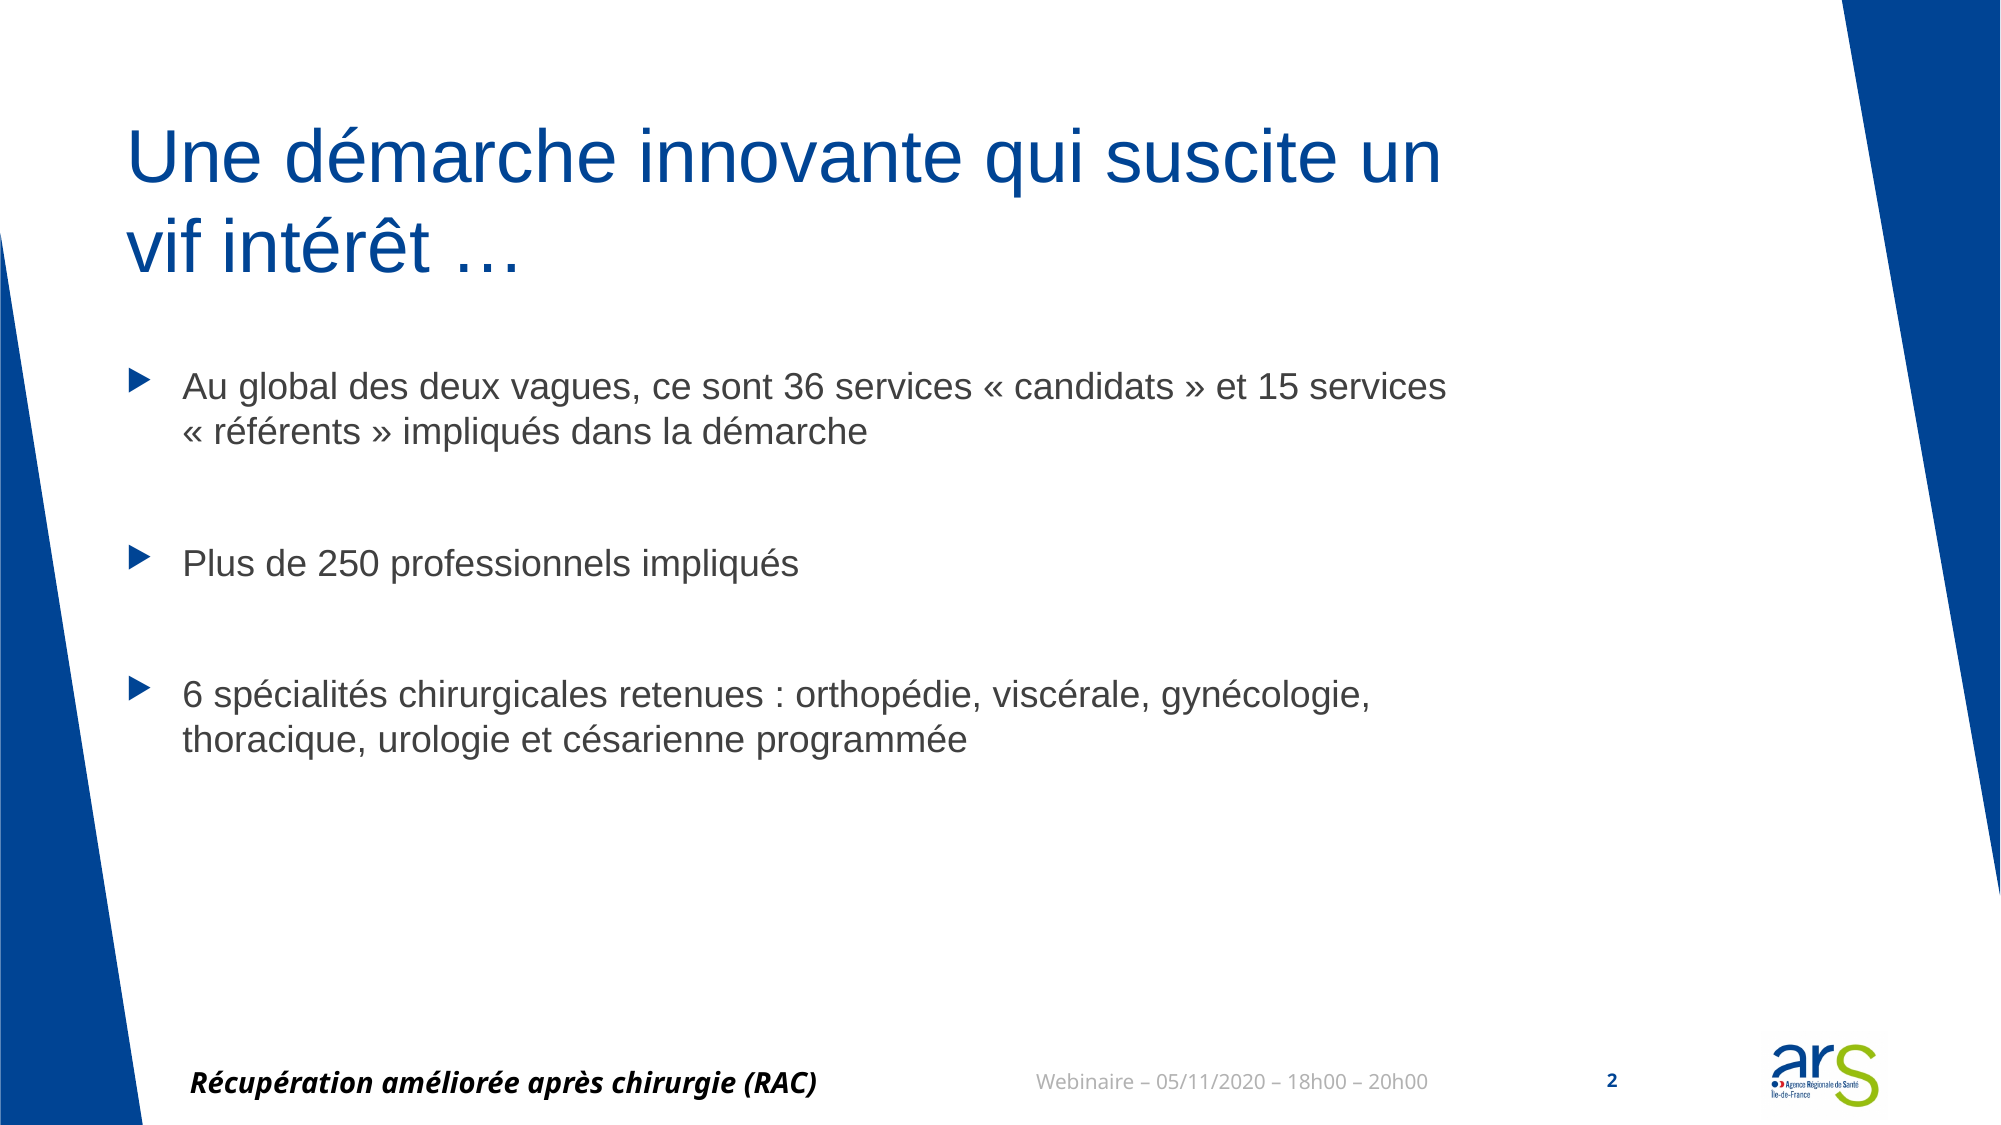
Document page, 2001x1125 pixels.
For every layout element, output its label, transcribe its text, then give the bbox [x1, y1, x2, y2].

title Une démarche innovante qui suscite un vif intérêt … [111, 99, 1522, 317]
picture [1761, 1031, 1888, 1120]
slide_number 2 [1520, 1051, 1633, 1112]
list Au global des deux vagues, ce sont 36 services « candidats » et 15 services « référents » impliqués dans la démarche Plus de 250 professionnels impliqués 6 spécialités chirurgicales retenues : orthopédie, viscérale, gynécologie, thoracique, urologie et césarienne programmée [111, 354, 1522, 992]
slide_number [1008, 1051, 1443, 1112]
footer Récupération améliorée après chirurgie (RAC) [174, 1051, 978, 1112]
